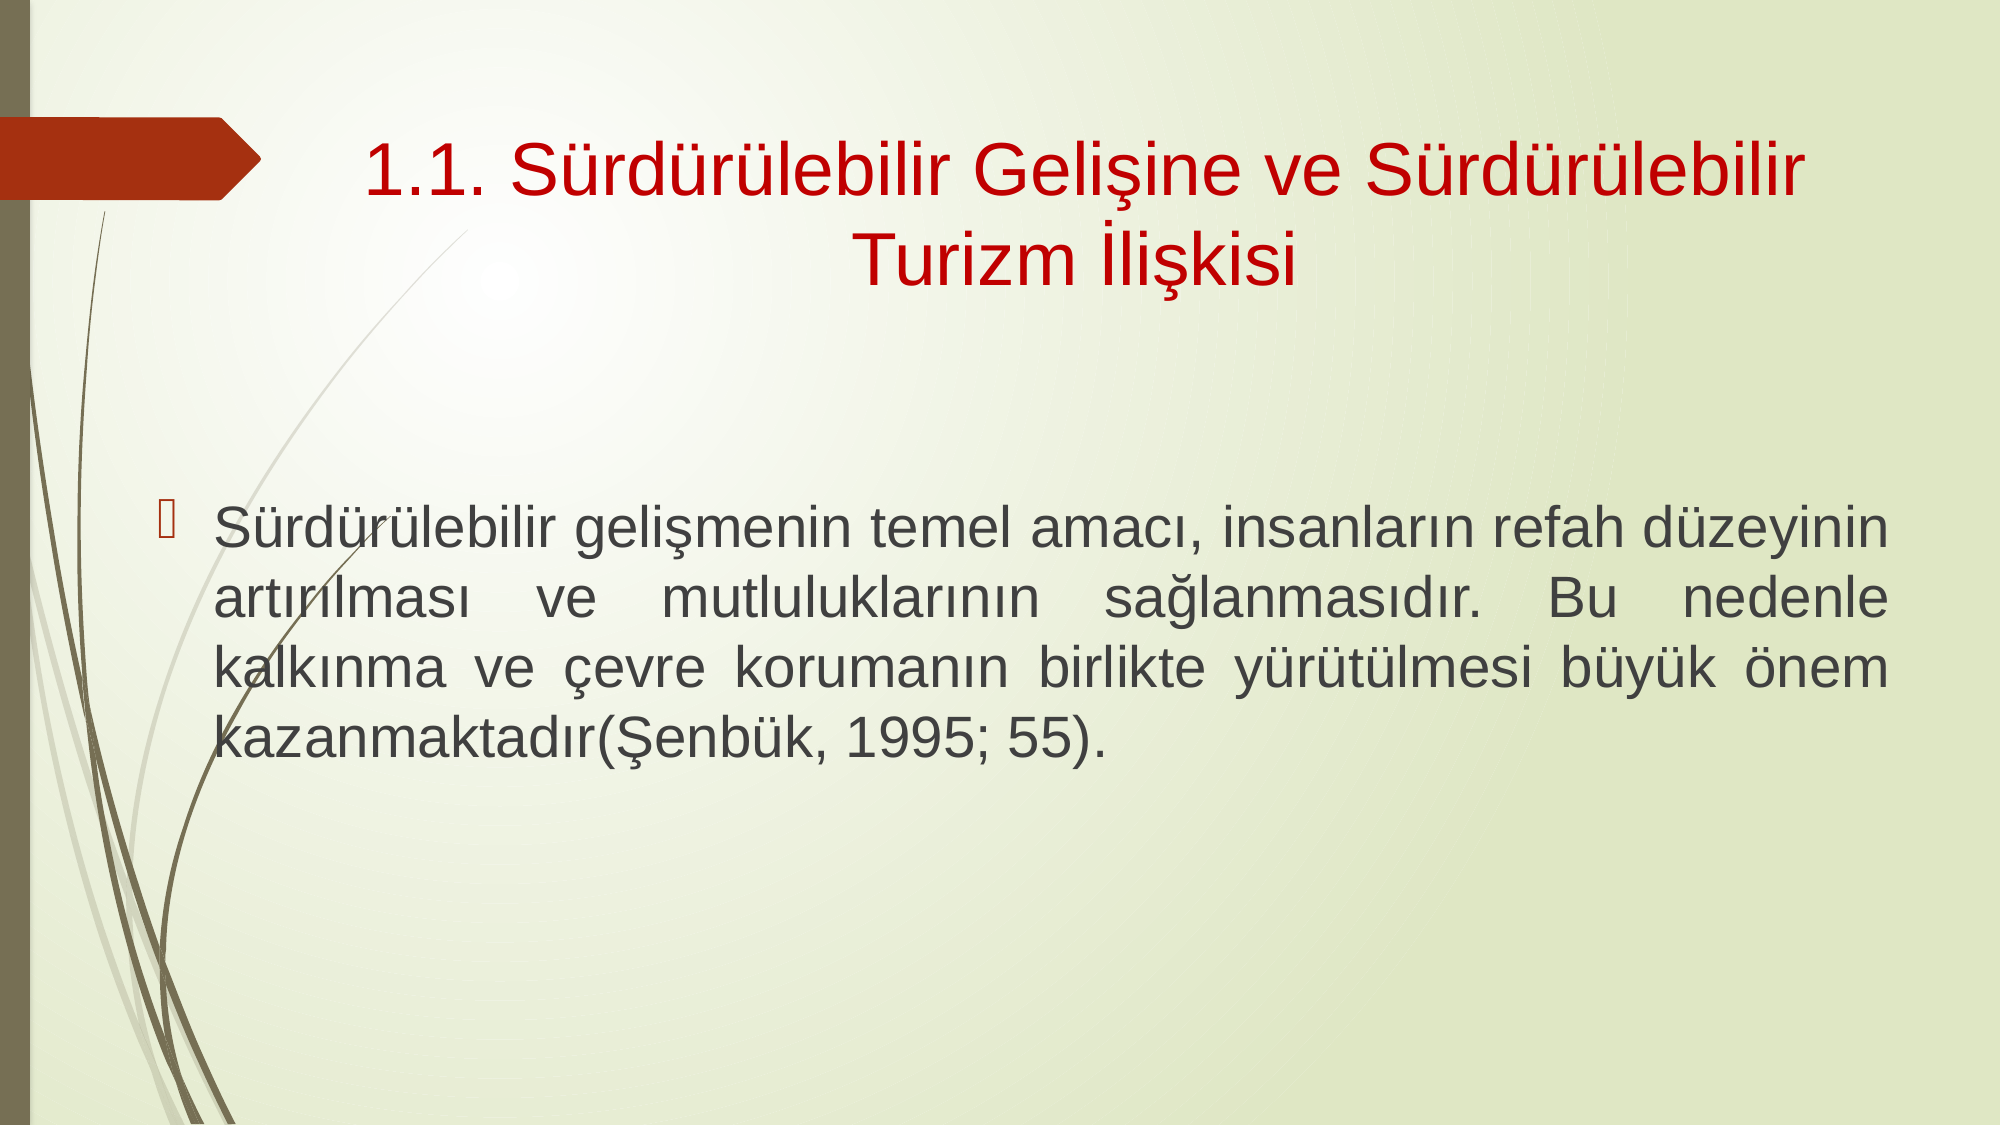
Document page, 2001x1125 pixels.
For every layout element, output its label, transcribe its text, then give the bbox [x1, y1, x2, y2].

list Sürdürülebilir gelişmenin temel amacı, insanların refah düzeyinin artırılması ve mutluluklarının sağlanmasıdır. Bu nedenle kalkınma ve çevre korumanın birlikte yürütülmesi büyük önem kazanmaktadır(Şenbük, 1995; 55). [142, 481, 1908, 1125]
title 1.1. Sürdürülebilir Gelişine ve Sürdürülebilir Turizm İlişkisi [263, 112, 1908, 428]
